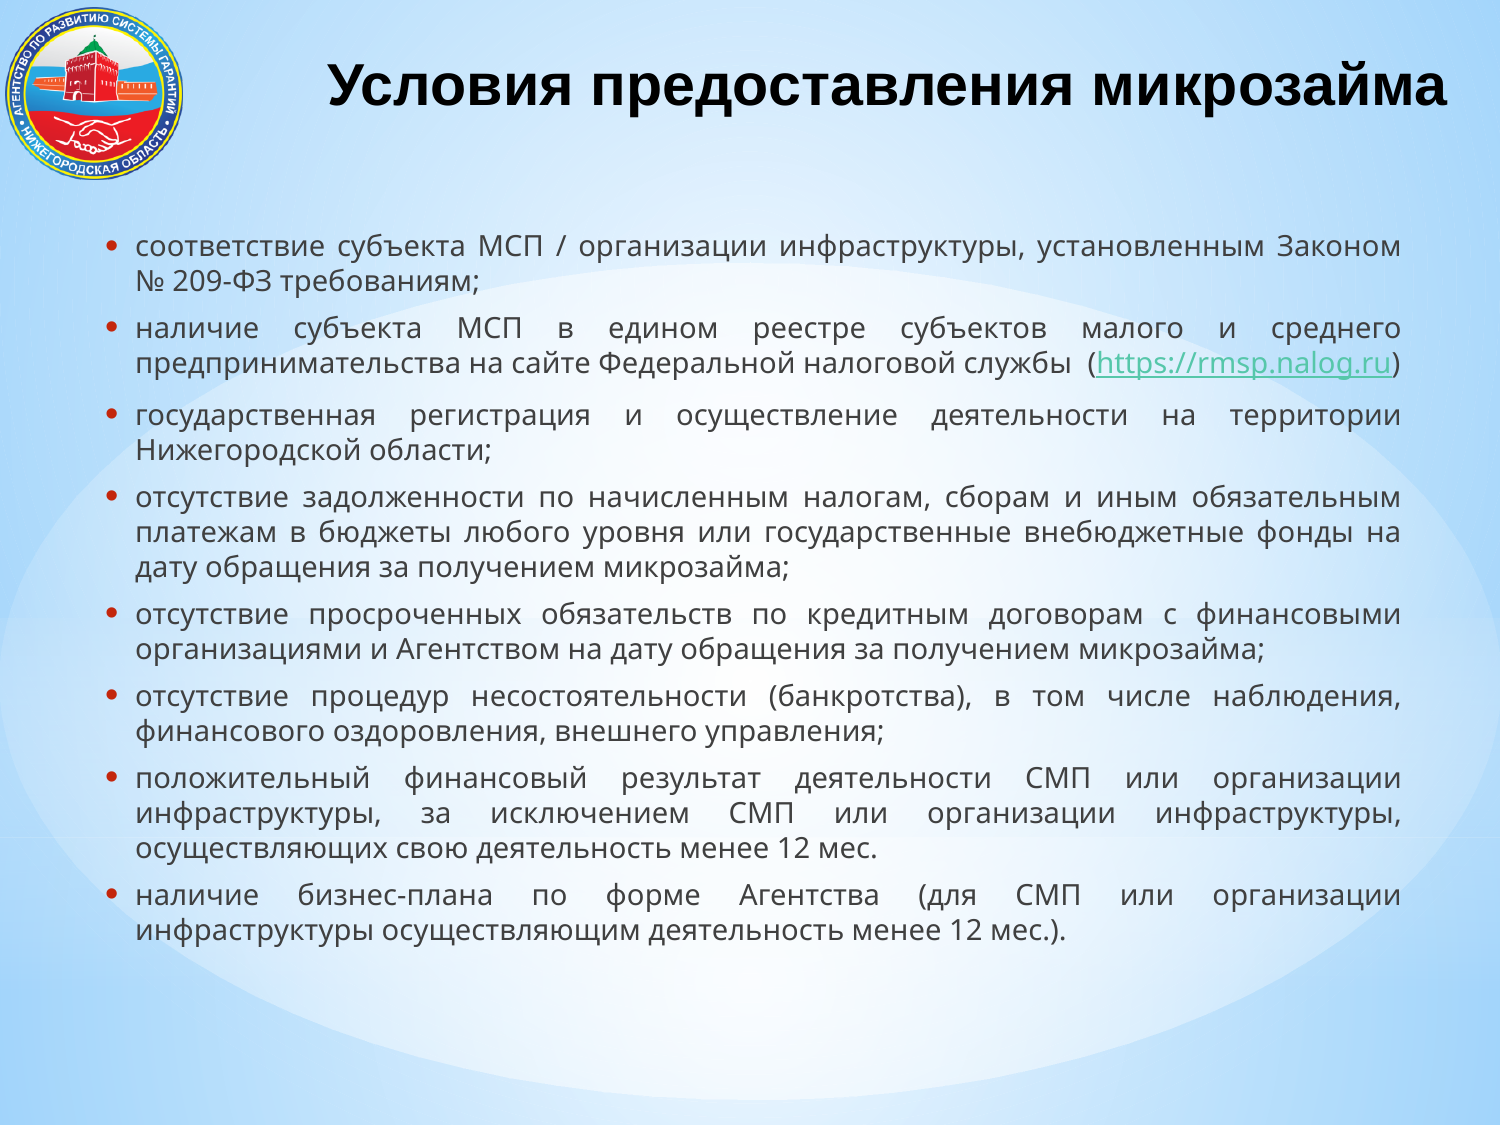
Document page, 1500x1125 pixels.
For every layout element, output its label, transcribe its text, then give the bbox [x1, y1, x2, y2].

title Условия предоставления микрозайма [188, 38, 1464, 167]
picture [5, 7, 184, 180]
list соответствие субъекта МСП / организации инфраструктуры, установленным Законом № 209-ФЗ требованиям; наличие субъекта МСП в едином реестре субъектов малого и среднего предпринимательства на сайте Федеральной налоговой службы (https://rmsp.nalog.ru) государственная регистрация и осуществление деятельности на территории Нижегородской области; отсутствие задолженности по начисленным налогам, сборам и иным обязательным платежам в бюджеты любого уровня или государственные внебюджетные фонды на дату обращения за получением микрозайма; отсутствие просроченных обязательств по кредитным договорам с финансовыми организациями и Агентством на дату обращения за получением микрозайма; отсутствие процедур несостоятельности (банкротства), в том числе наблюдения, финансового оздоровления, внешнего управления; положительный финансовый результат деятельности СМП или организации инфраструктуры, за исключением СМП или организации инфраструктуры, осуществляющих свою деятельность менее 12 мес. наличие бизнес-плана по форме Агентства (для СМП или организации инфраструктуры осуществляющим деятельность менее 12 мес.). [82, 219, 1418, 958]
